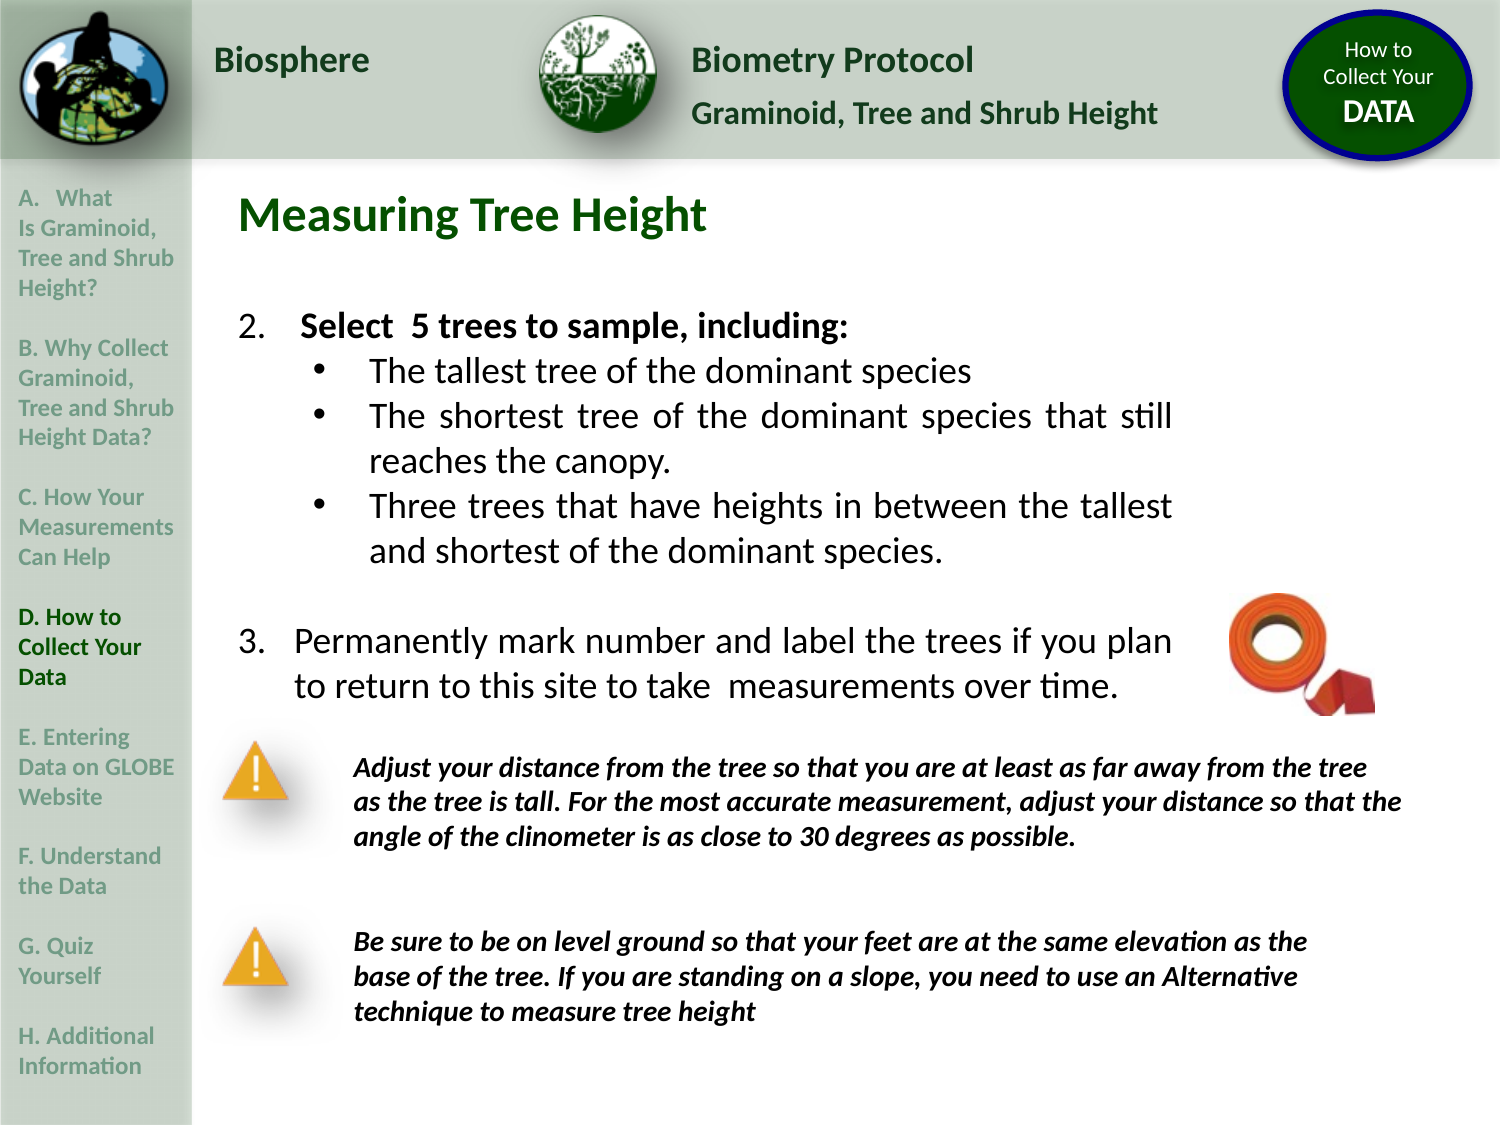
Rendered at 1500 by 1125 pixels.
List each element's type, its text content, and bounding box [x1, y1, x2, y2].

picture [1, 0, 1500, 1124]
text_box Adjust your distance from the tree so that you are at least as far away from the tree as the tree is tall. For the most accurate measurement, adjust your distance so that the angle of the clinometer is as close to 30 degrees as possible. Be sure to be on level ground so that your feet are at the same elevation as the base of the tree. If you are standing on a slope, you need to use an Alternative technique to measure tree height [338, 740, 1437, 1080]
picture [1229, 593, 1376, 717]
text_box Measuring Tree Height 2. Select 5 trees to sample, including: The tallest tree of the dominant species The shortest tree of the dominant species that still reaches the canopy. Three trees that have heights in between the tallest and shortest of the dominant species. Permanently mark number and label the trees if you plan to return to this site to take measurements over time. [222, 173, 1189, 749]
picture [222, 926, 289, 994]
picture [222, 740, 289, 808]
